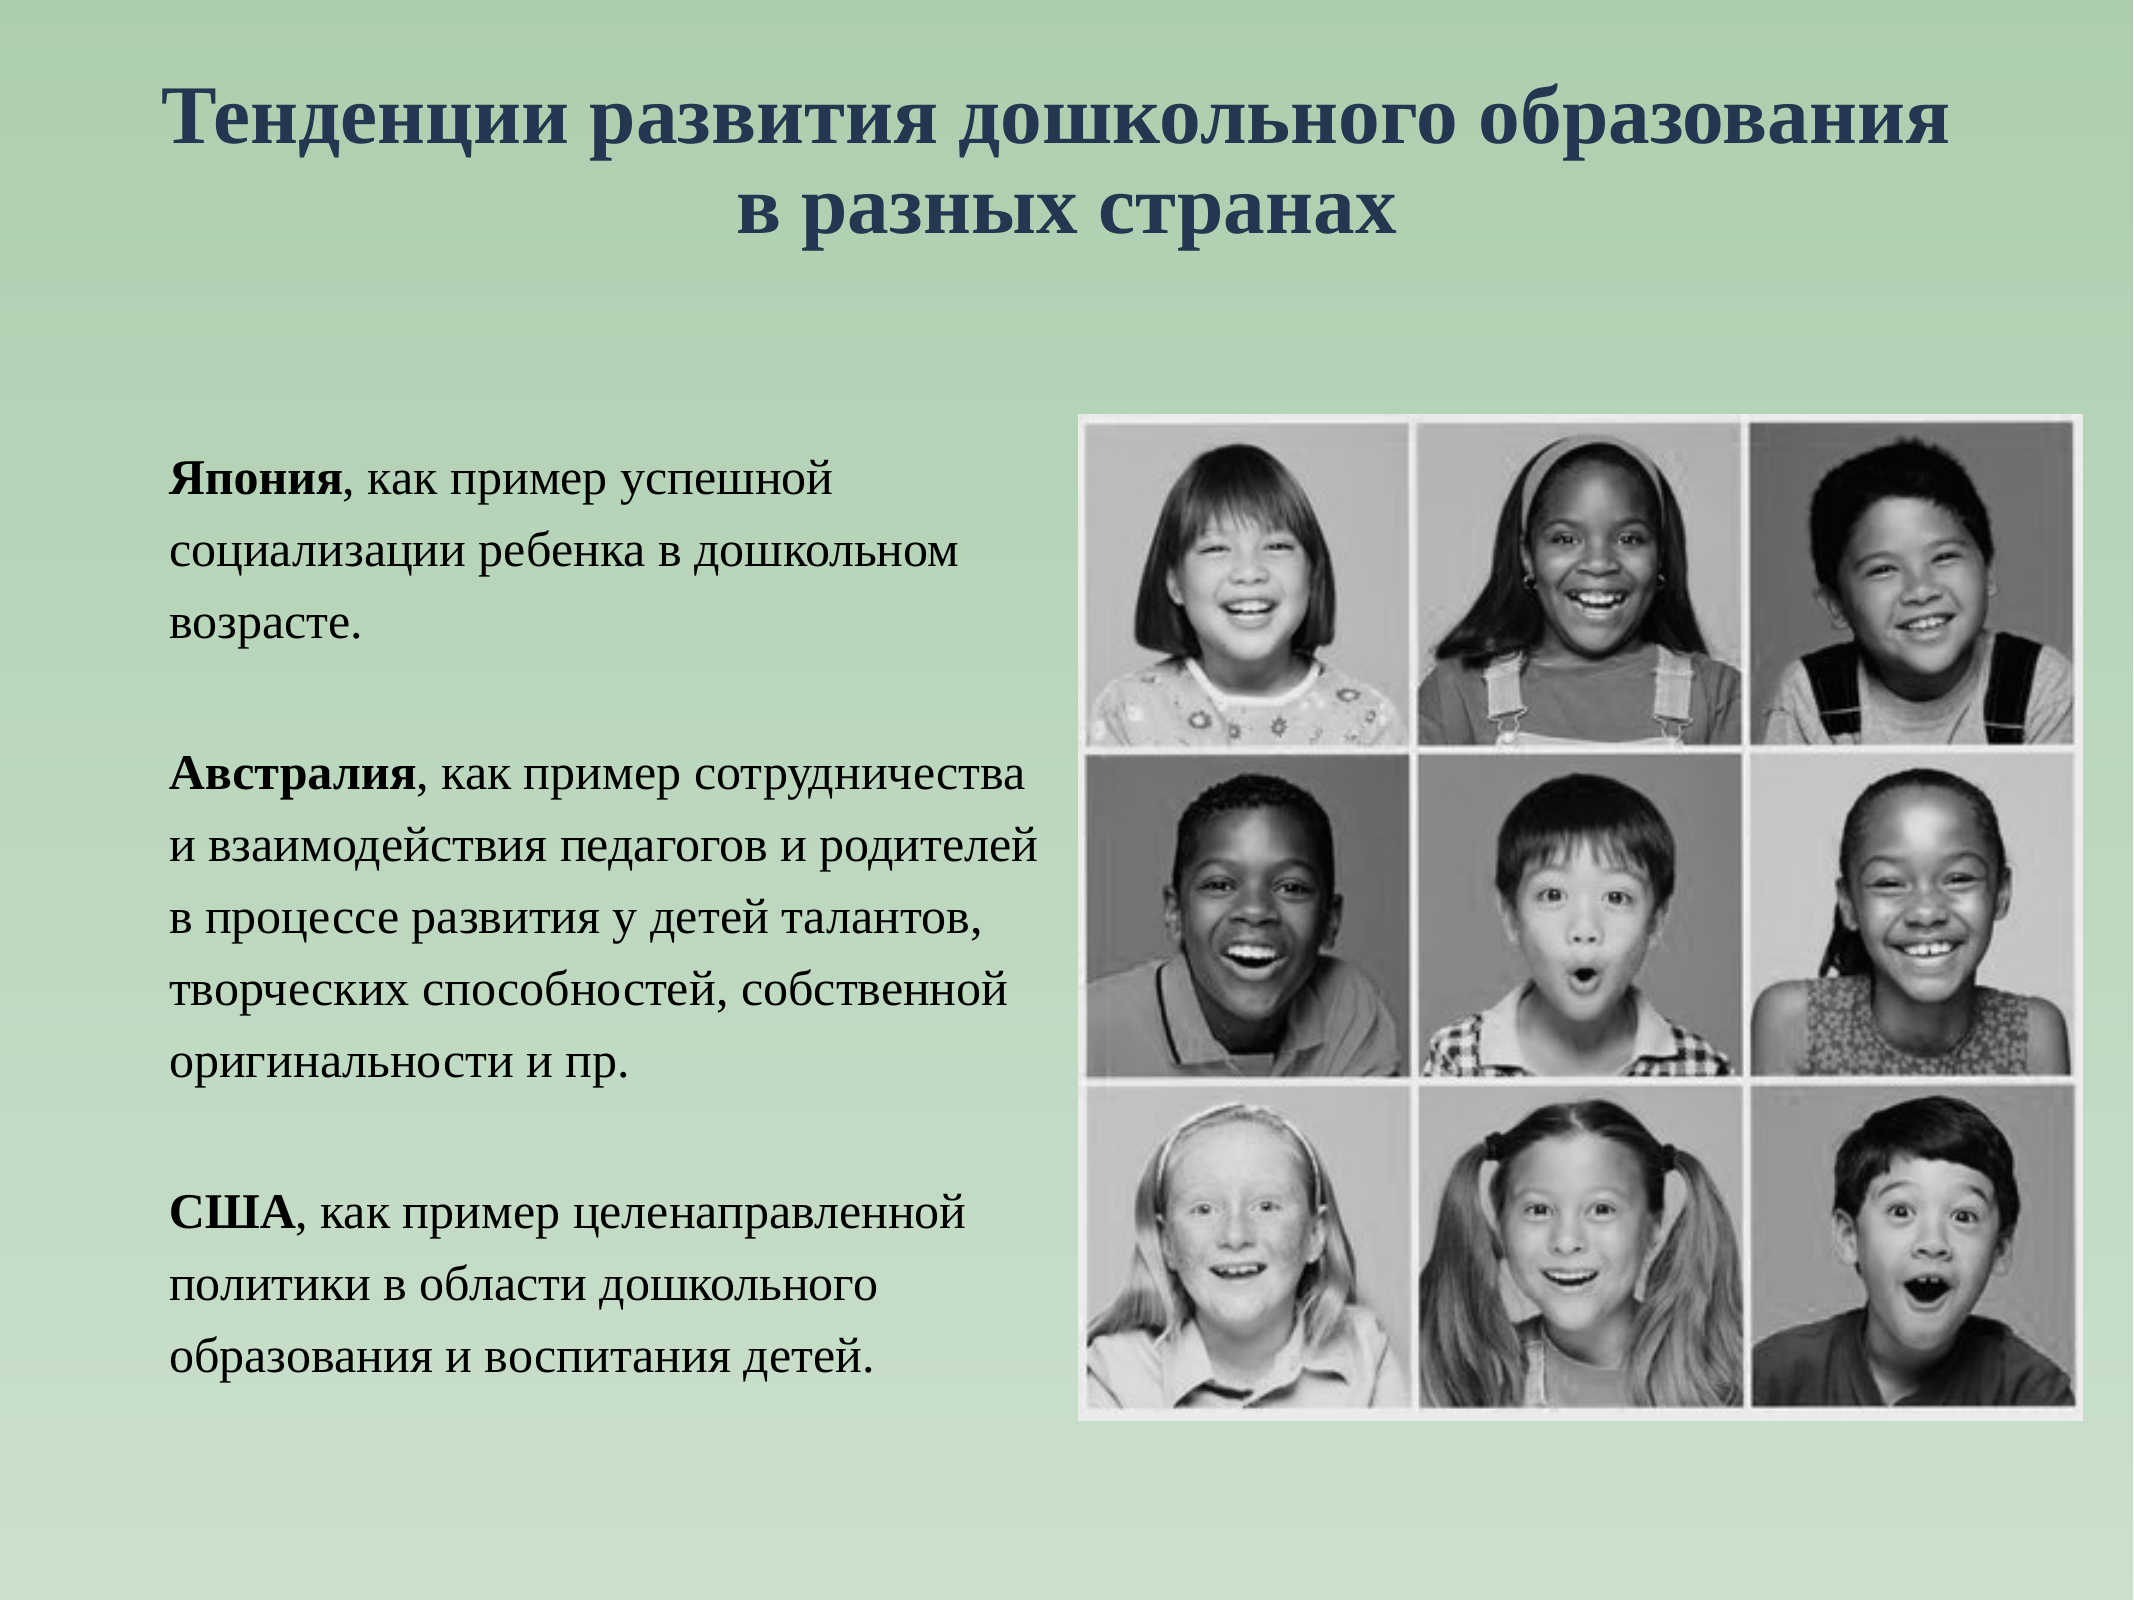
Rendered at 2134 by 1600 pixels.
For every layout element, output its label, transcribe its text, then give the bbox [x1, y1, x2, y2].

list Япония, как пример успешной социализации ребенка в дошкольном возрасте. Австралия, как пример сотрудничества и взаимодействия педагогов и родителей в процессе развития у детей талантов, творческих способностей, собственной оригинальности и пр. США, как пример целенаправленной политики в области дошкольного образования и воспитания детей. [94, 425, 1061, 1463]
picture [1078, 413, 2083, 1422]
title Тенденции развития дошкольного образования в разных странах [106, 64, 2027, 331]
